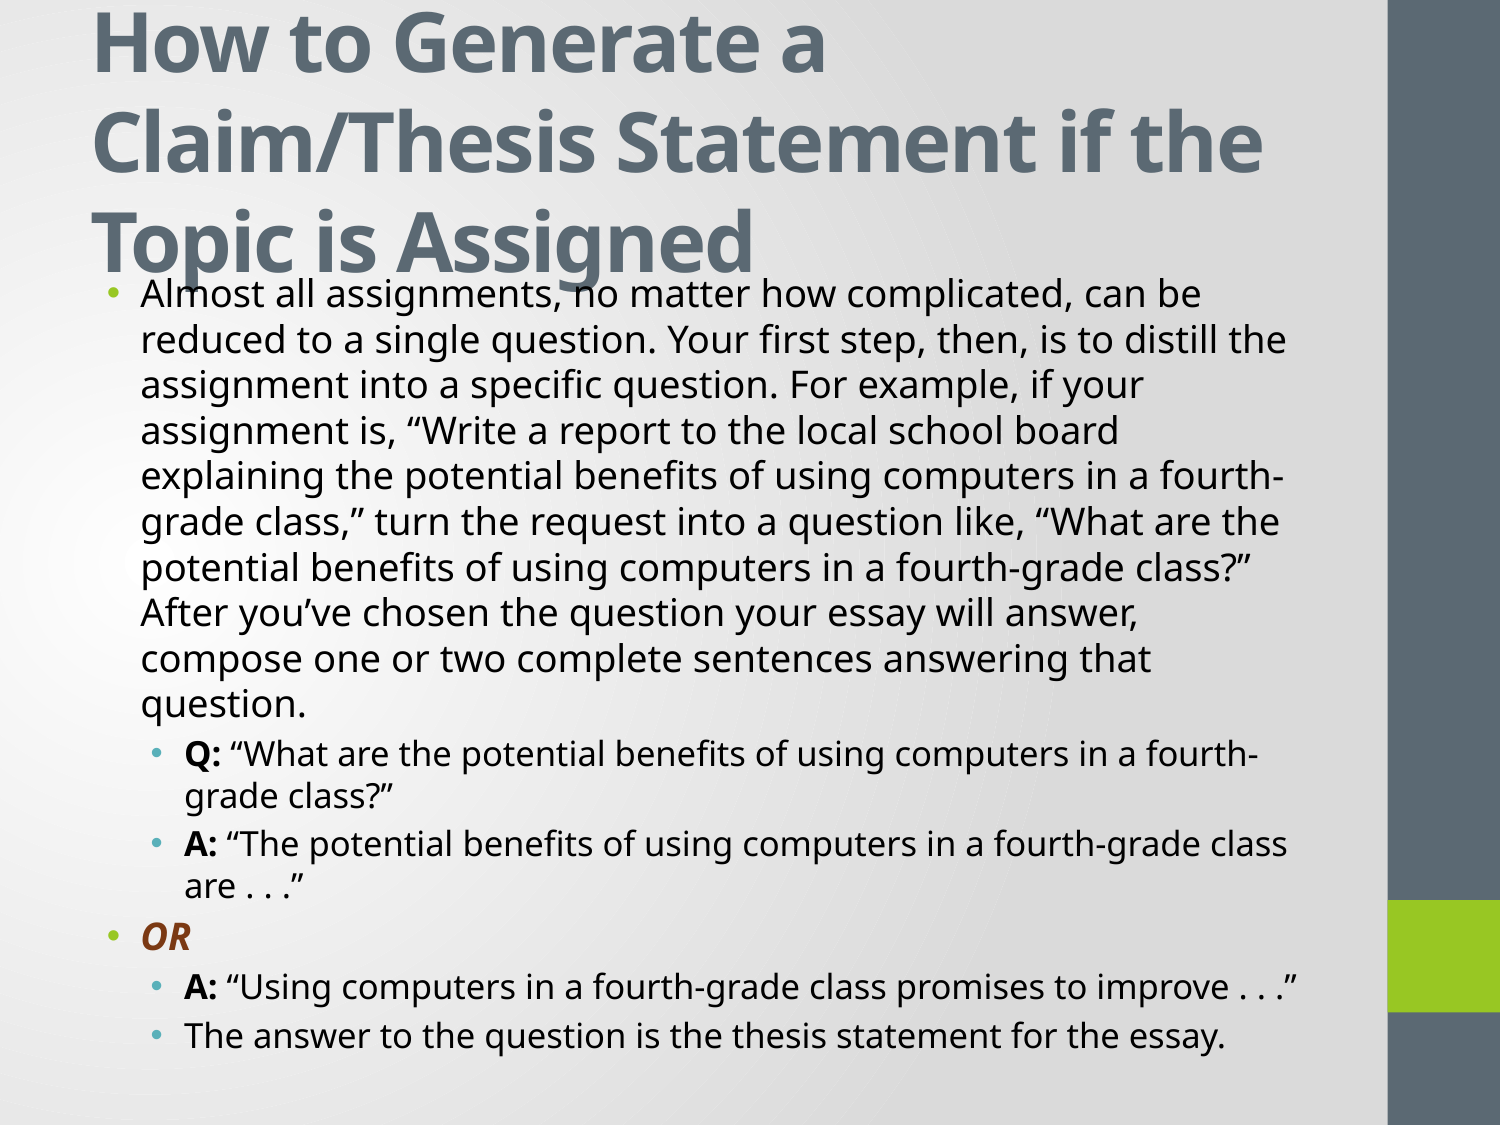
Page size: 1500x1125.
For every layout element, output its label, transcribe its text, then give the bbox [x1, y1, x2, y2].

list Almost all assignments, no matter how complicated, can be reduced to a single question. Your first step, then, is to distill the assignment into a specific question. For example, if your assignment is, “Write a report to the local school board explaining the potential benefits of using computers in a fourth-grade class,” turn the request into a question like, “What are the potential benefits of using computers in a fourth-grade class?” After you’ve chosen the question your essay will answer, compose one or two complete sentences answering that question. Q: “What are the potential benefits of using computers in a fourth-grade class?” A: “The potential benefits of using computers in a fourth-grade class are . . .” OR A: “Using computers in a fourth-grade class promises to improve . . .” The answer to the question is the thesis statement for the essay. [75, 262, 1325, 1088]
title How to Generate a Claim/Thesis Statement if the Topic is Assigned [75, 45, 1325, 233]
